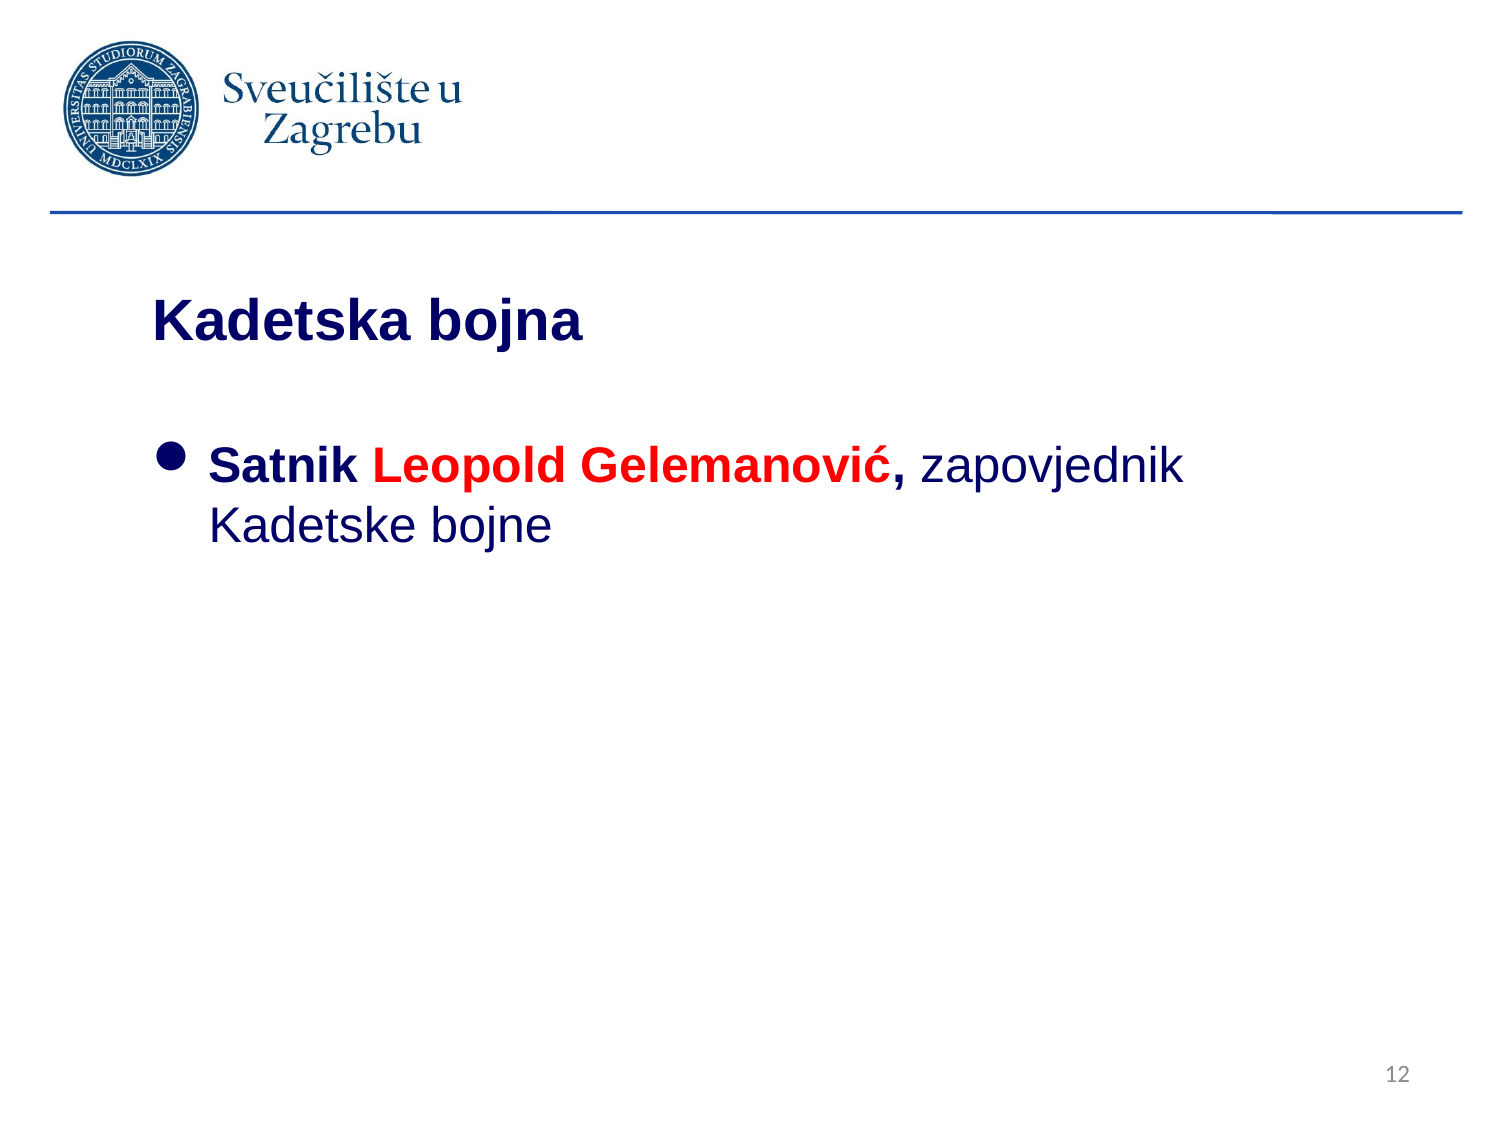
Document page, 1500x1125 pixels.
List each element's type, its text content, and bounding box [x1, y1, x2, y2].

text_box Kadetska bojna Satnik Leopold Gelemanović, zapovjednik Kadetske bojne [137, 274, 1388, 630]
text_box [49, 37, 466, 188]
slide_number 12 [1074, 1042, 1425, 1103]
